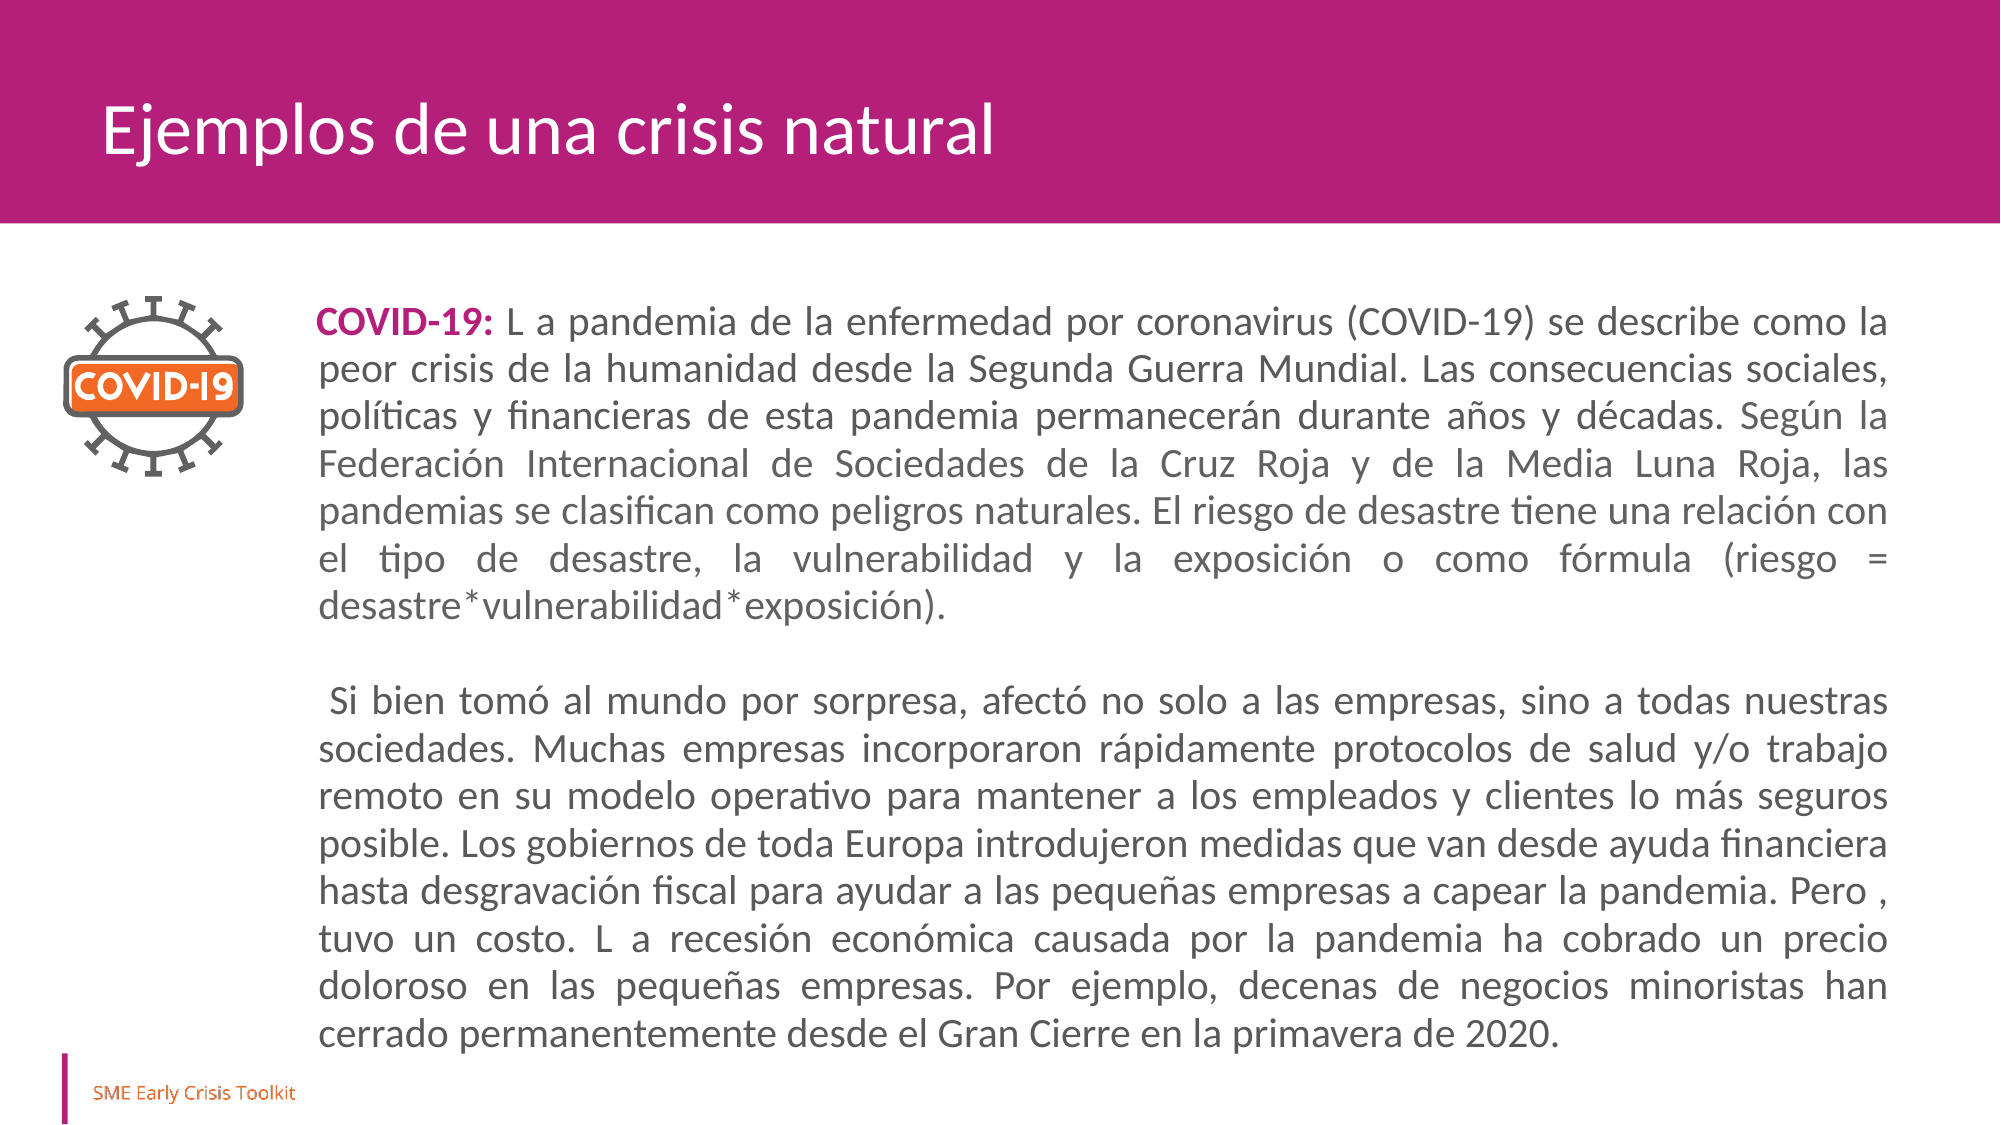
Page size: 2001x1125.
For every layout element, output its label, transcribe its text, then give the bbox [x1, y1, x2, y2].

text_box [63, 296, 244, 477]
picture [83, 1080, 295, 1104]
text_box [68, 557, 1751, 1034]
list COVID-19: L a pandemia de la enfermedad por coronavirus (COVID-19) se describe como la peor crisis de la humanidad desde la Segunda Guerra Mundial. Las consecuencias sociales, políticas y financieras de esta pandemia permanecerán durante años y décadas. Según la Federación Internacional de Sociedades de la Cruz Roja y de la Media Luna Roja, las pandemias se clasifican como peligros naturales. El riesgo de desastre tiene una relación con el tipo de desastre, la vulnerabilidad y la exposición o como fórmula (riesgo = desastre*vulnerabilidad*exposición). Si bien tomó al mundo por sorpresa, afectó no solo a las empresas, sino a todas nuestras sociedades. Muchas empresas incorporaron rápidamente protocolos de salud y/o trabajo remoto en su modelo operativo para mantener a los empleados y clientes lo más seguros posible. Los gobiernos de toda Europa introdujeron medidas que van desde ayuda financiera hasta desgravación fiscal para ayudar a las pequeñas empresas a capear la pandemia. Pero , tuvo un costo. L a recesión económica causada por la pandemia ha cobrado un precio doloroso en las pequeñas empresas. Por ejemplo, decenas de negocios minoristas han cerrado permanentemente desde el Gran Cierre en la primavera de 2020. [300, 288, 1904, 1075]
list Ejemplos de una crisis natural [86, 83, 1904, 179]
